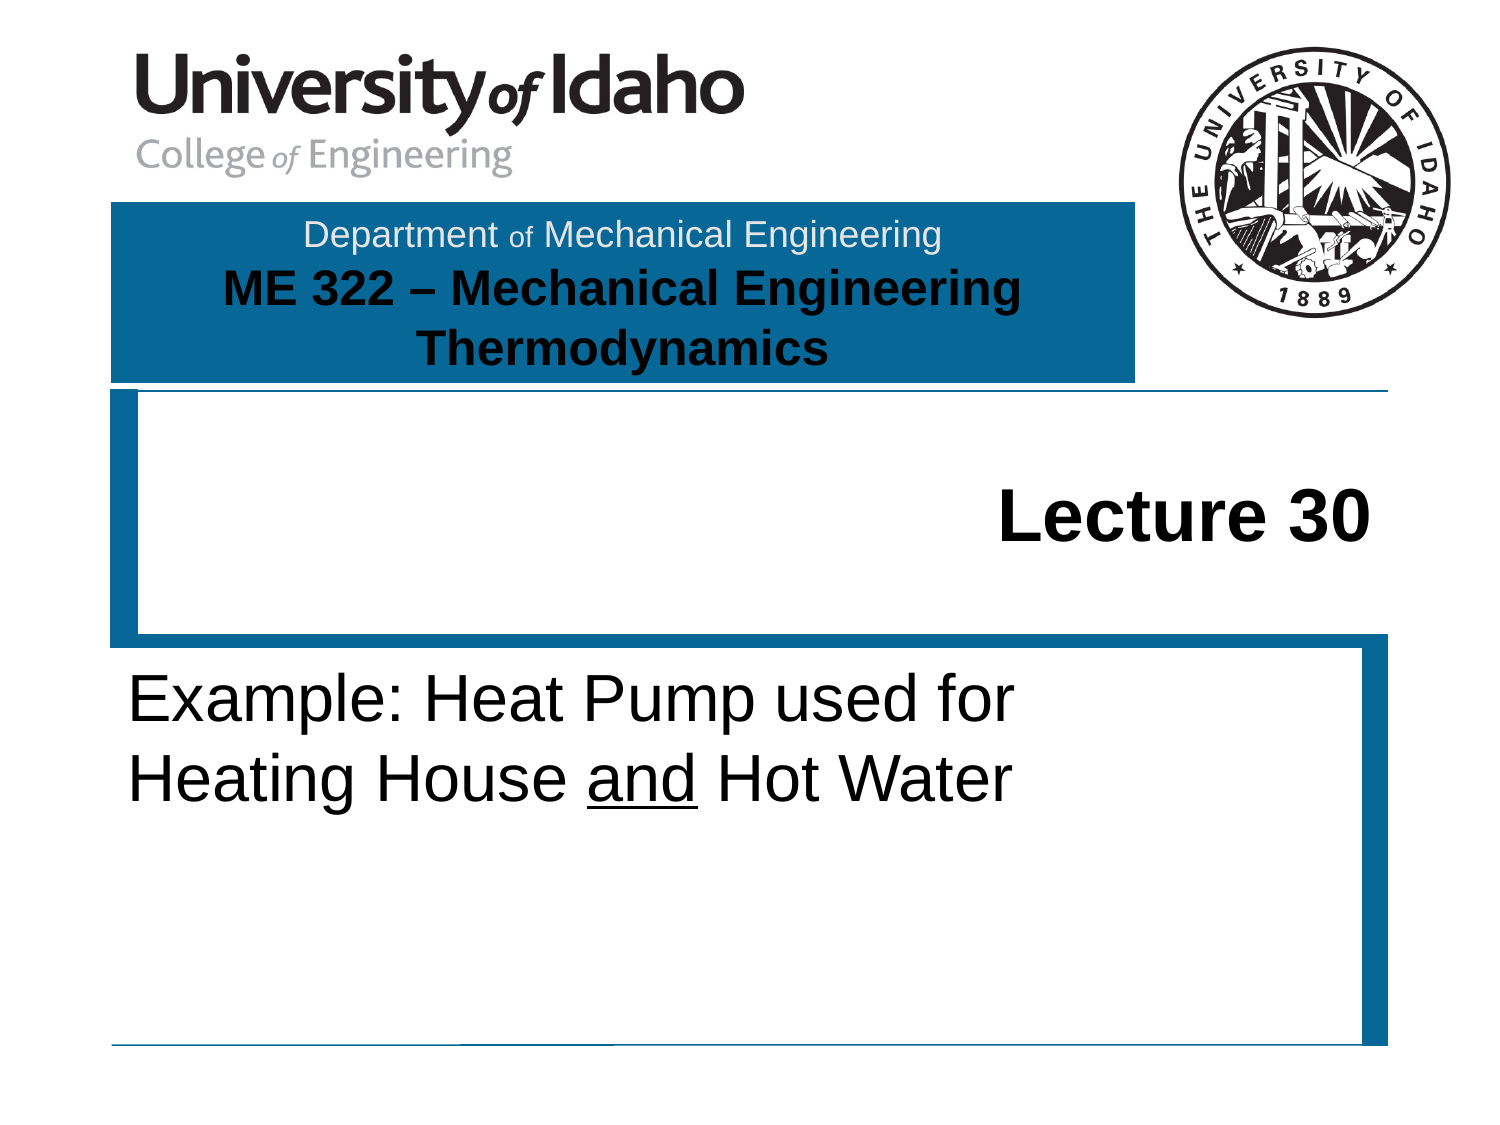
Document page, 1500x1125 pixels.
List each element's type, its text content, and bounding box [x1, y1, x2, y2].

subtitle Example: Heat Pump used for Heating House and Hot Water [112, 647, 1363, 1048]
title Lecture 30 [137, 390, 1388, 632]
picture [111, 39, 769, 192]
picture [1165, 33, 1464, 331]
